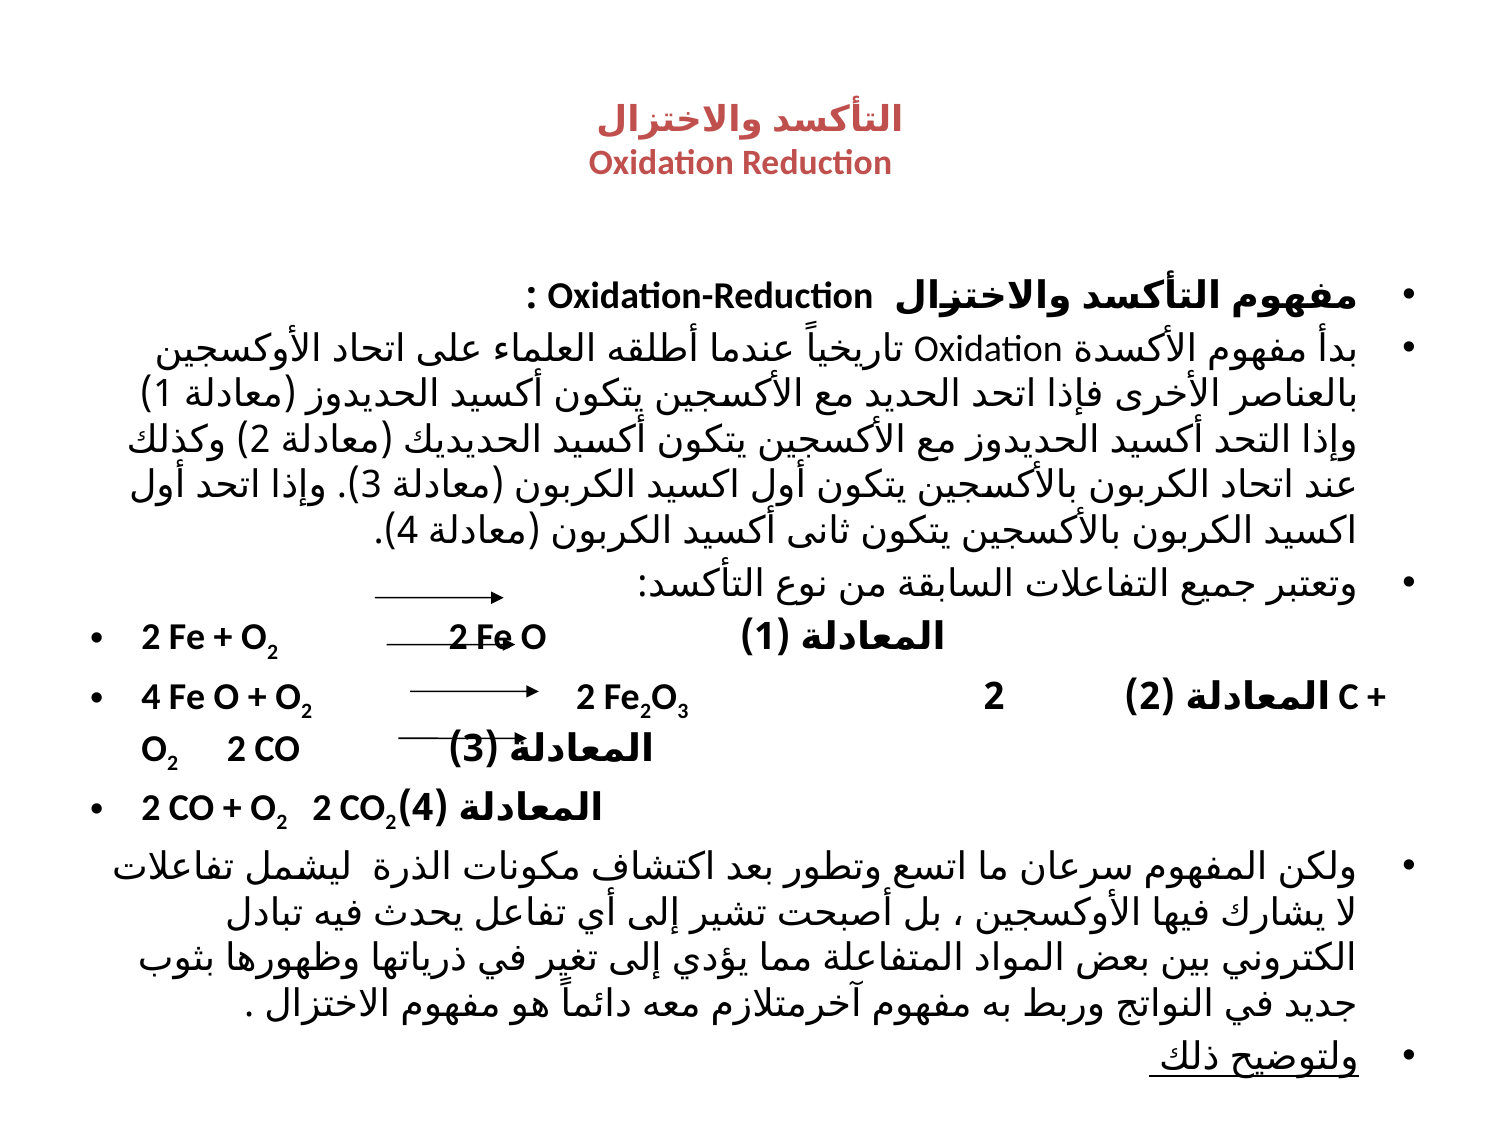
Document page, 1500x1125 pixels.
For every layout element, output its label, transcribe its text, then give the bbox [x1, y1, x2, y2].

text_box [374, 591, 504, 604]
text_box [410, 685, 539, 698]
title التأكسد والاختزال Oxidation Reduction [75, 45, 1425, 233]
text_box [386, 638, 516, 651]
text_box [398, 732, 528, 745]
list مفهوم التأكسد والاختزال Oxidation-Reduction : بدأ مفهوم الأكسدة Oxidation تاريخياً عندما أطلقه العلماء على اتحاد الأوكسجين بالعناصر الأخرى فإذا اتحد الحديد مع الأكسجين يتكون أكسيد الحديدوز (معادلة 1) وإذا التحد أكسيد الحديدوز مع الأكسجين يتكون أكسيد الحديديك (معادلة 2) وكذلك عند اتحاد الكربون بالأكسجين يتكون أول اكسيد الكربون (معادلة 3). وإذا اتحد أول اكسيد الكربون بالأكسجين يتكون ثانى أكسيد الكربون (معادلة 4). وتعتبر جميع التفاعلات السابقة من نوع التأكسد: 2 Fe + O2 2 Fe O المعادلة (1) 4 Fe O + O2 2 Fe2O3 المعادلة (2) 2 C + O2 2 CO المعادلة (3) 2 CO + O2 2 CO2 المعادلة (4) ولكن المفهوم سرعان ما اتسع وتطور بعد اكتشاف مكونات الذرة ليشمل تفاعلات لا يشارك فيها الأوكسجين ، بل أصبحت تشير إلى أي تفاعل يحدث فيه تبادل الكتروني بين بعض المواد المتفاعلة مما يؤدي إلى تغير في ذرياتها وظهورها بثوب جديد في النواتج وربط به مفهوم آخرمتلازم معه دائماً هو مفهوم الاختزال . ولتوضيح ذلك [75, 262, 1425, 1102]
